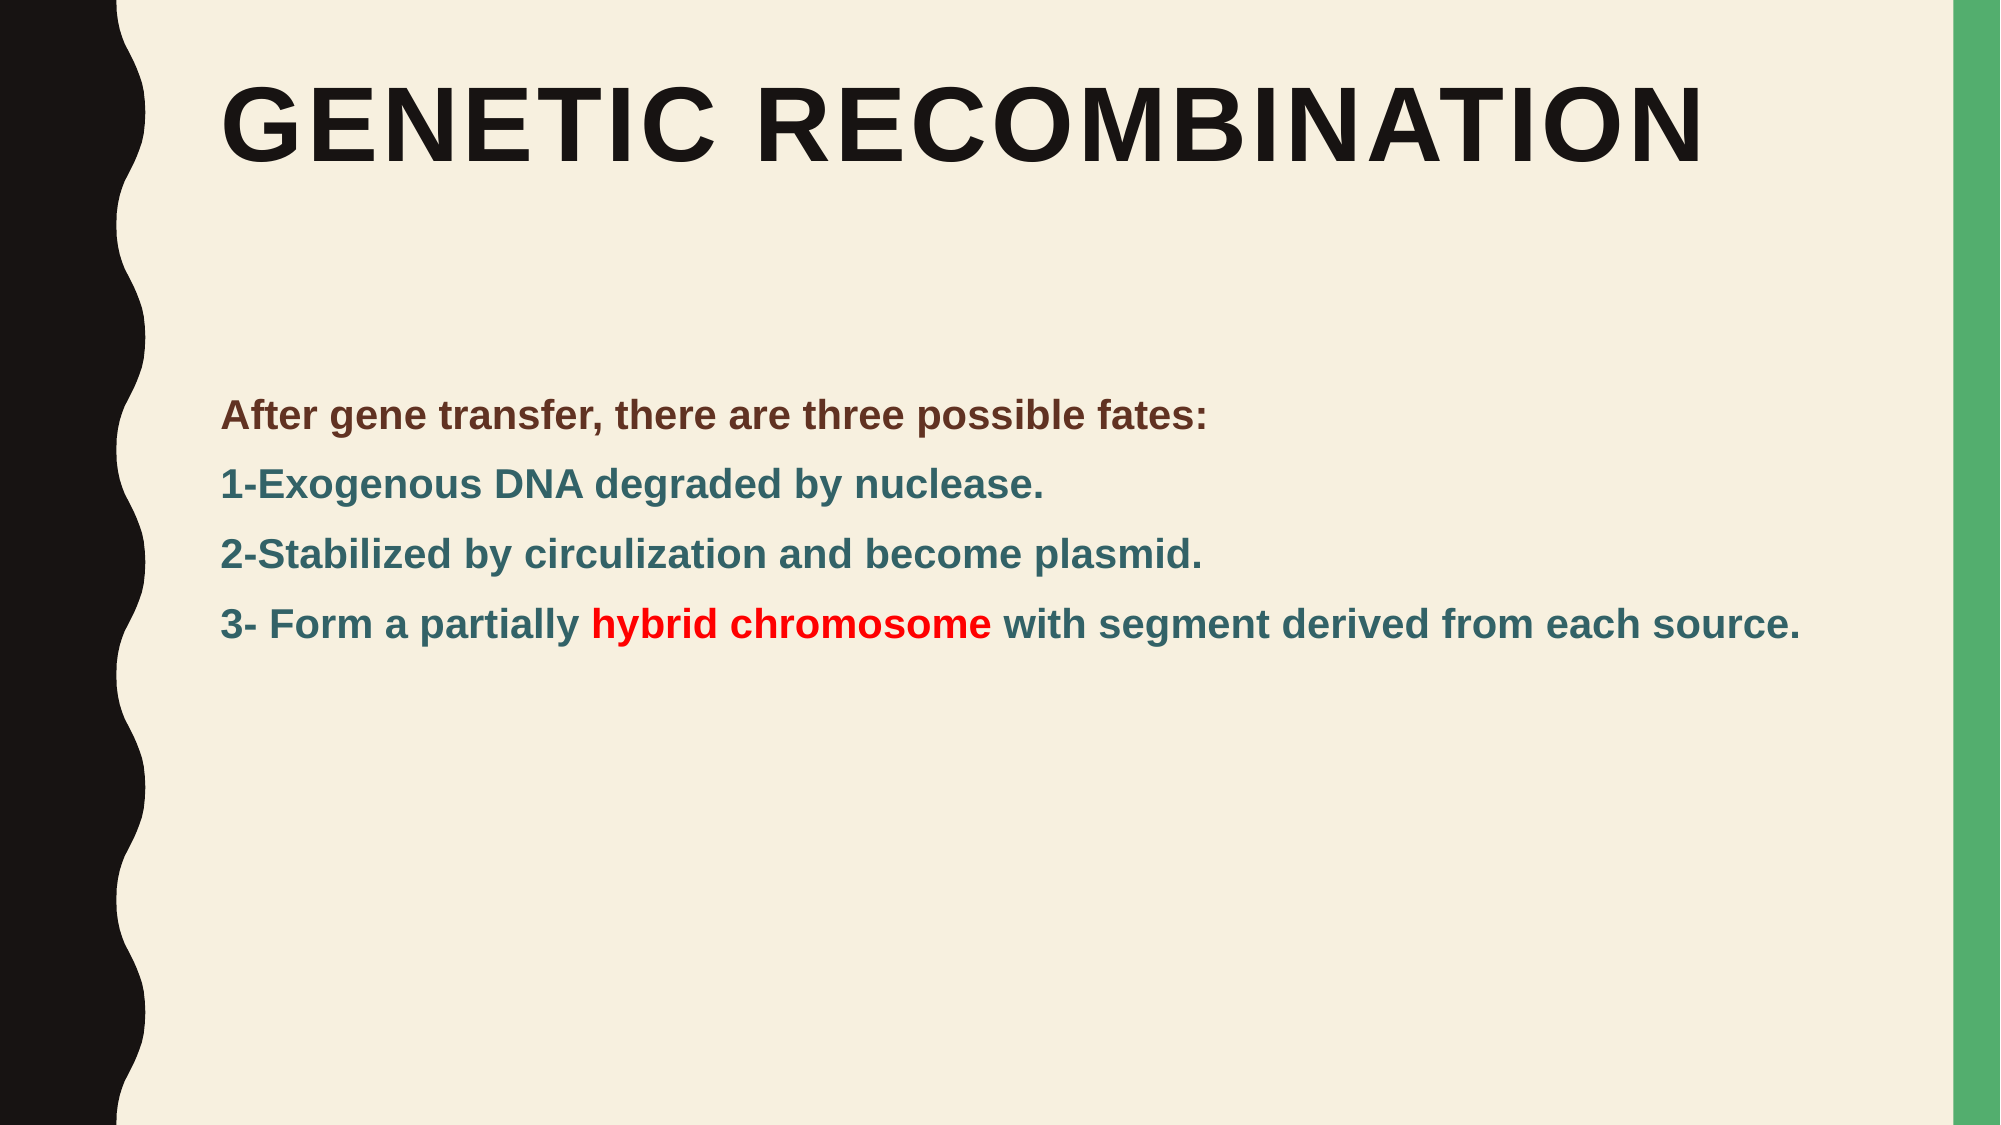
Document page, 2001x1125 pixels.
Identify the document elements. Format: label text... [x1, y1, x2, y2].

list After gene transfer, there are three possible fates: 1-Exogenous DNA degraded by nuclease. 2-Stabilized by circulization and become plasmid. 3- Form a partially hybrid chromosome with segment derived from each source. [205, 375, 1875, 965]
title Genetic Recombination [205, 62, 1875, 308]
